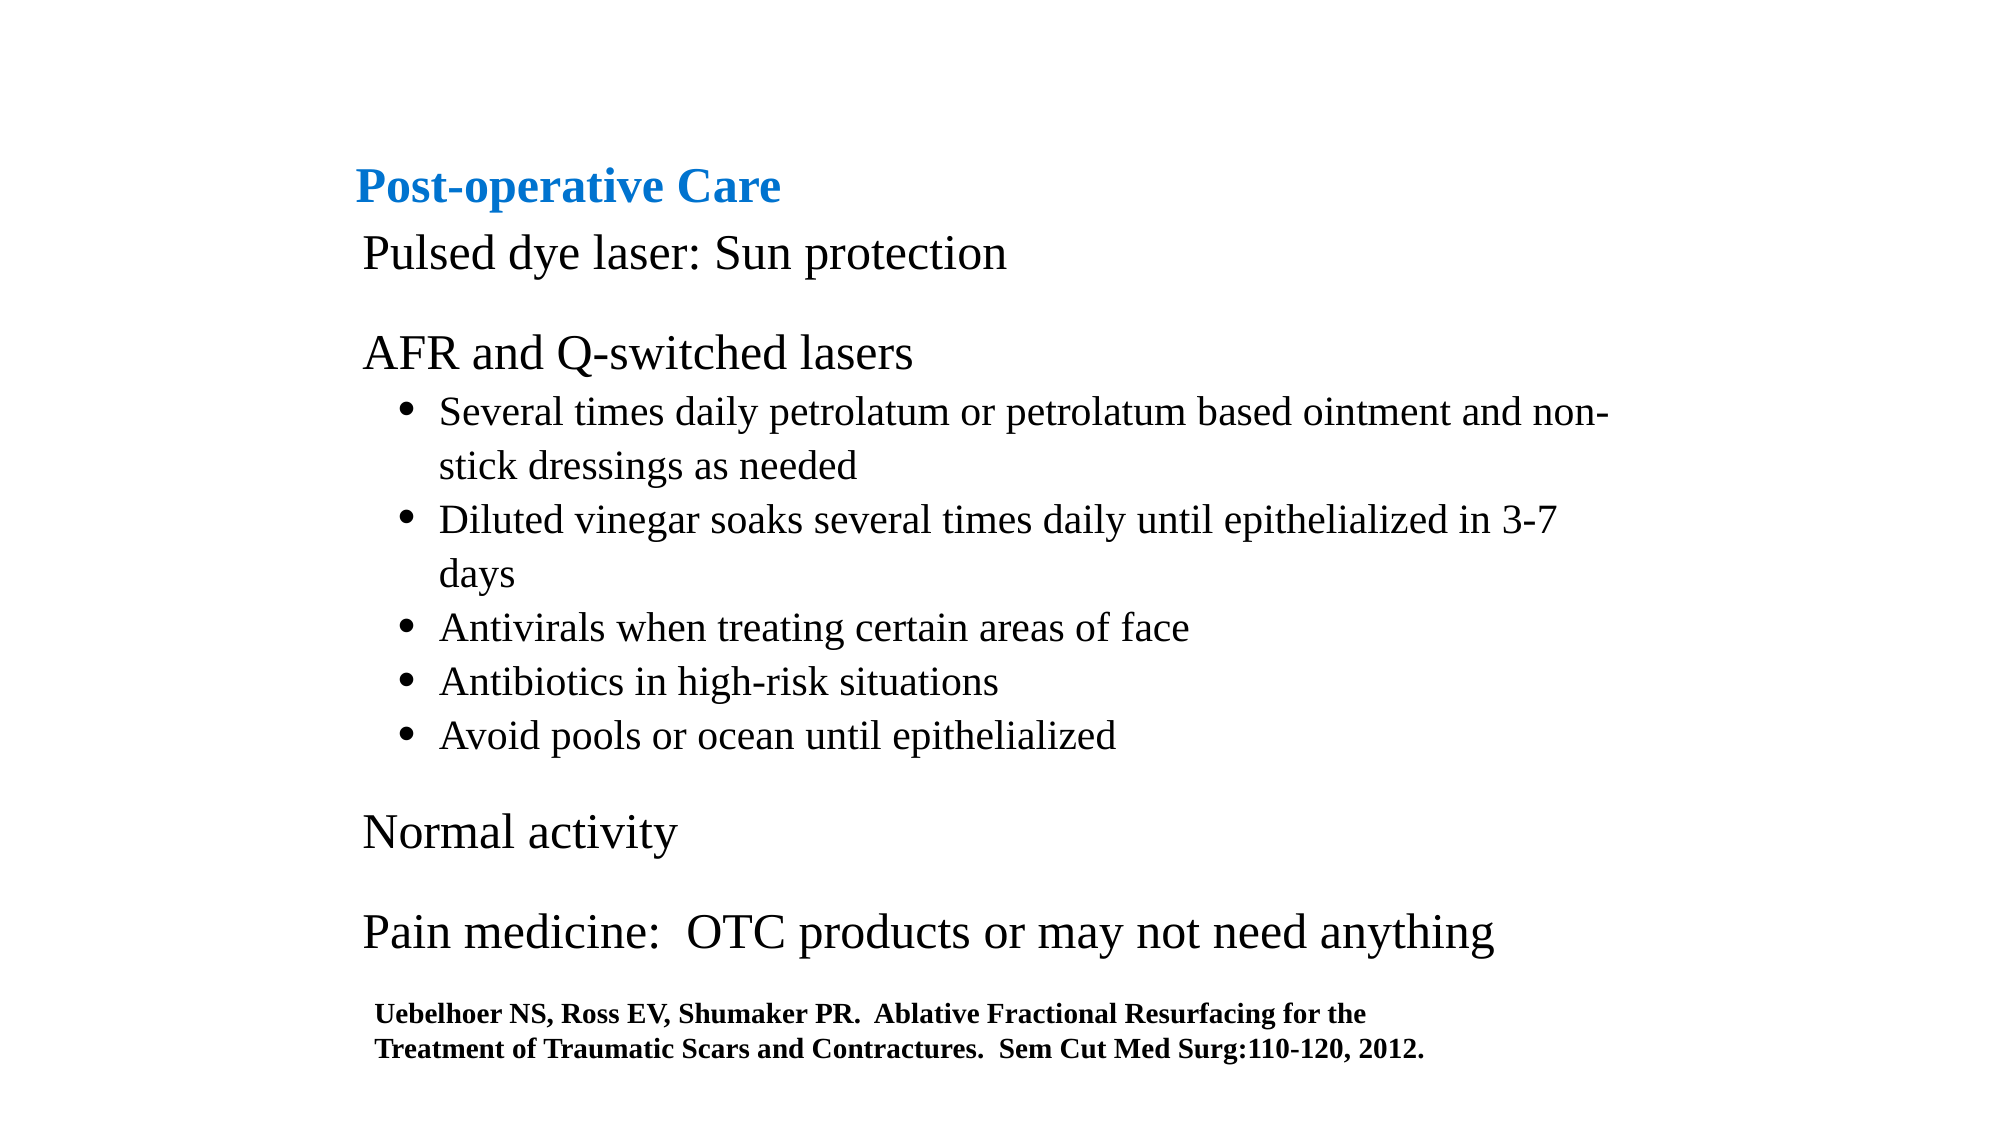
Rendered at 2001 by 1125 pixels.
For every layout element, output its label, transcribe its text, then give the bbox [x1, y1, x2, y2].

title Post-operative Care [355, 24, 1631, 213]
list Pulsed dye laser: Sun protection AFR and Q-switched lasers Several times daily petrolatum or petrolatum based ointment and non-stick dressings as needed Diluted vinegar soaks several times daily until epithelialized in 3-7 days Antivirals when treating certain areas of face Antibiotics in high-risk situations Avoid pools or ocean until epithelialized Normal activity Pain medicine: OTC products or may not need anything [362, 224, 1645, 900]
text_box Uebelhoer NS, Ross EV, Shumaker PR. Ablative Fractional Resurfacing for the Treatment of Traumatic Scars and Contractures. Sem Cut Med Surg:110-120, 2012. [359, 987, 1488, 1073]
